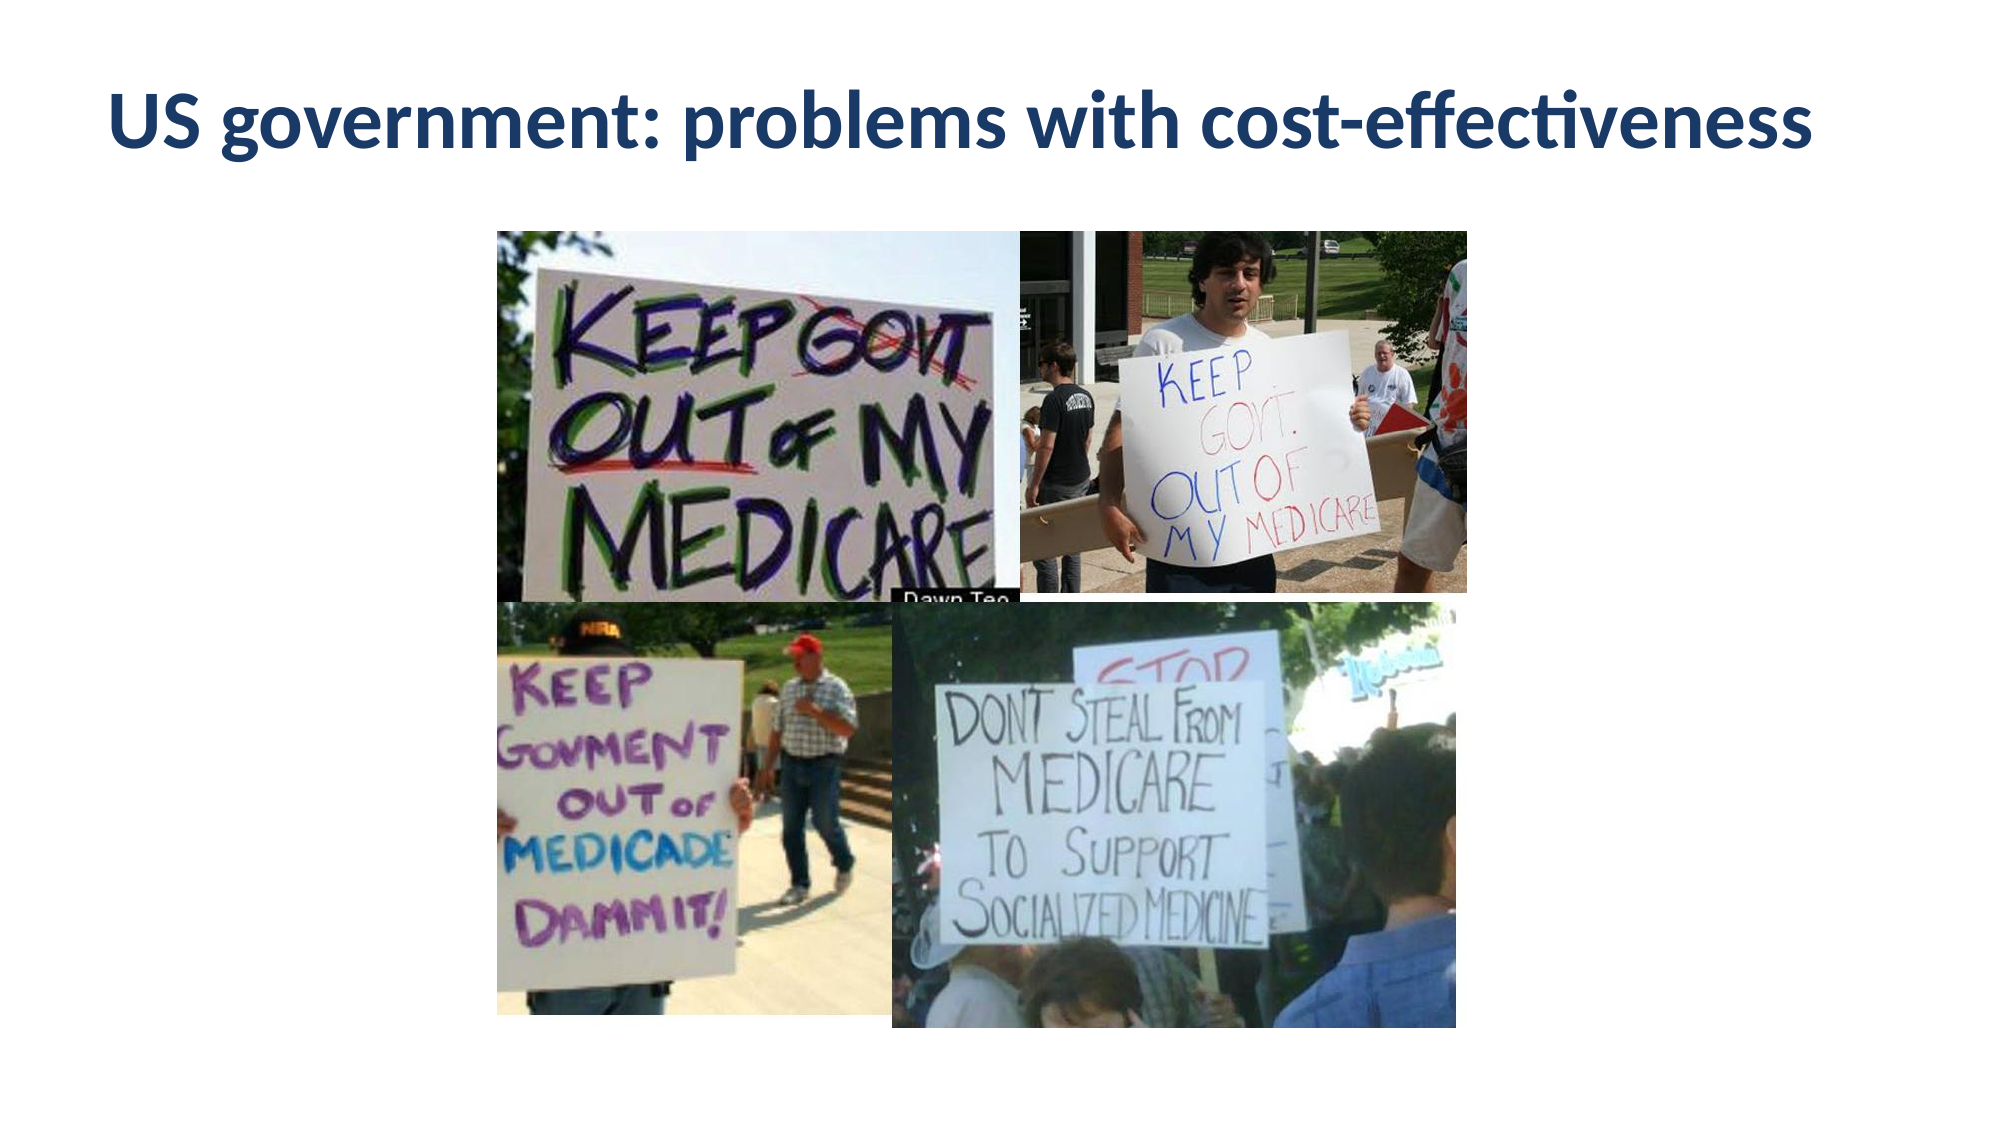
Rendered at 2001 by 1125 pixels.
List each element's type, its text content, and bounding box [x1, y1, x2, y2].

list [497, 231, 1467, 1029]
title US government: problems with cost-effectiveness [107, 76, 1892, 192]
